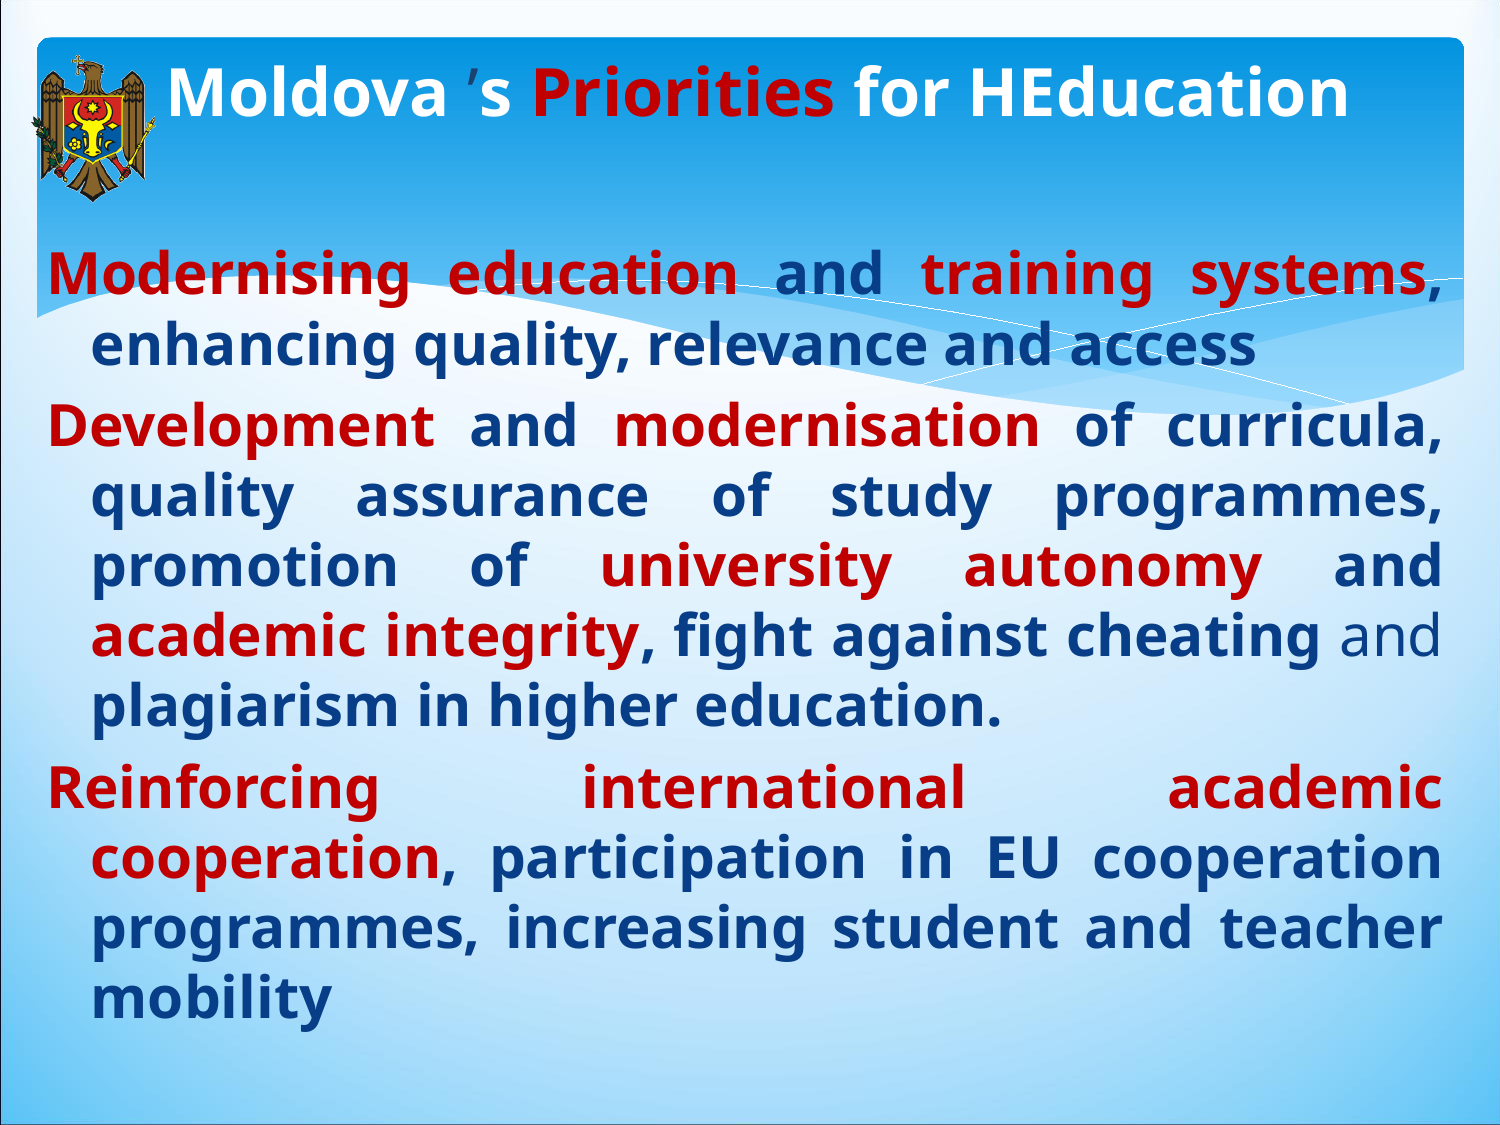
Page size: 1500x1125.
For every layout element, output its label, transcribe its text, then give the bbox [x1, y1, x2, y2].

title Moldova ’s Priorities for HEducation [158, 55, 1460, 204]
list Modernising education and training systems, enhancing quality, relevance and access Development and modernisation of curricula, quality assurance of study programmes, promotion of university autonomy and academic integrity, fight against cheating and plagiarism in higher education. Reinforcing international academic cooperation, participation in EU cooperation programmes, increasing student and teacher mobility [30, 228, 1460, 998]
picture [0, 0, 1500, 1125]
